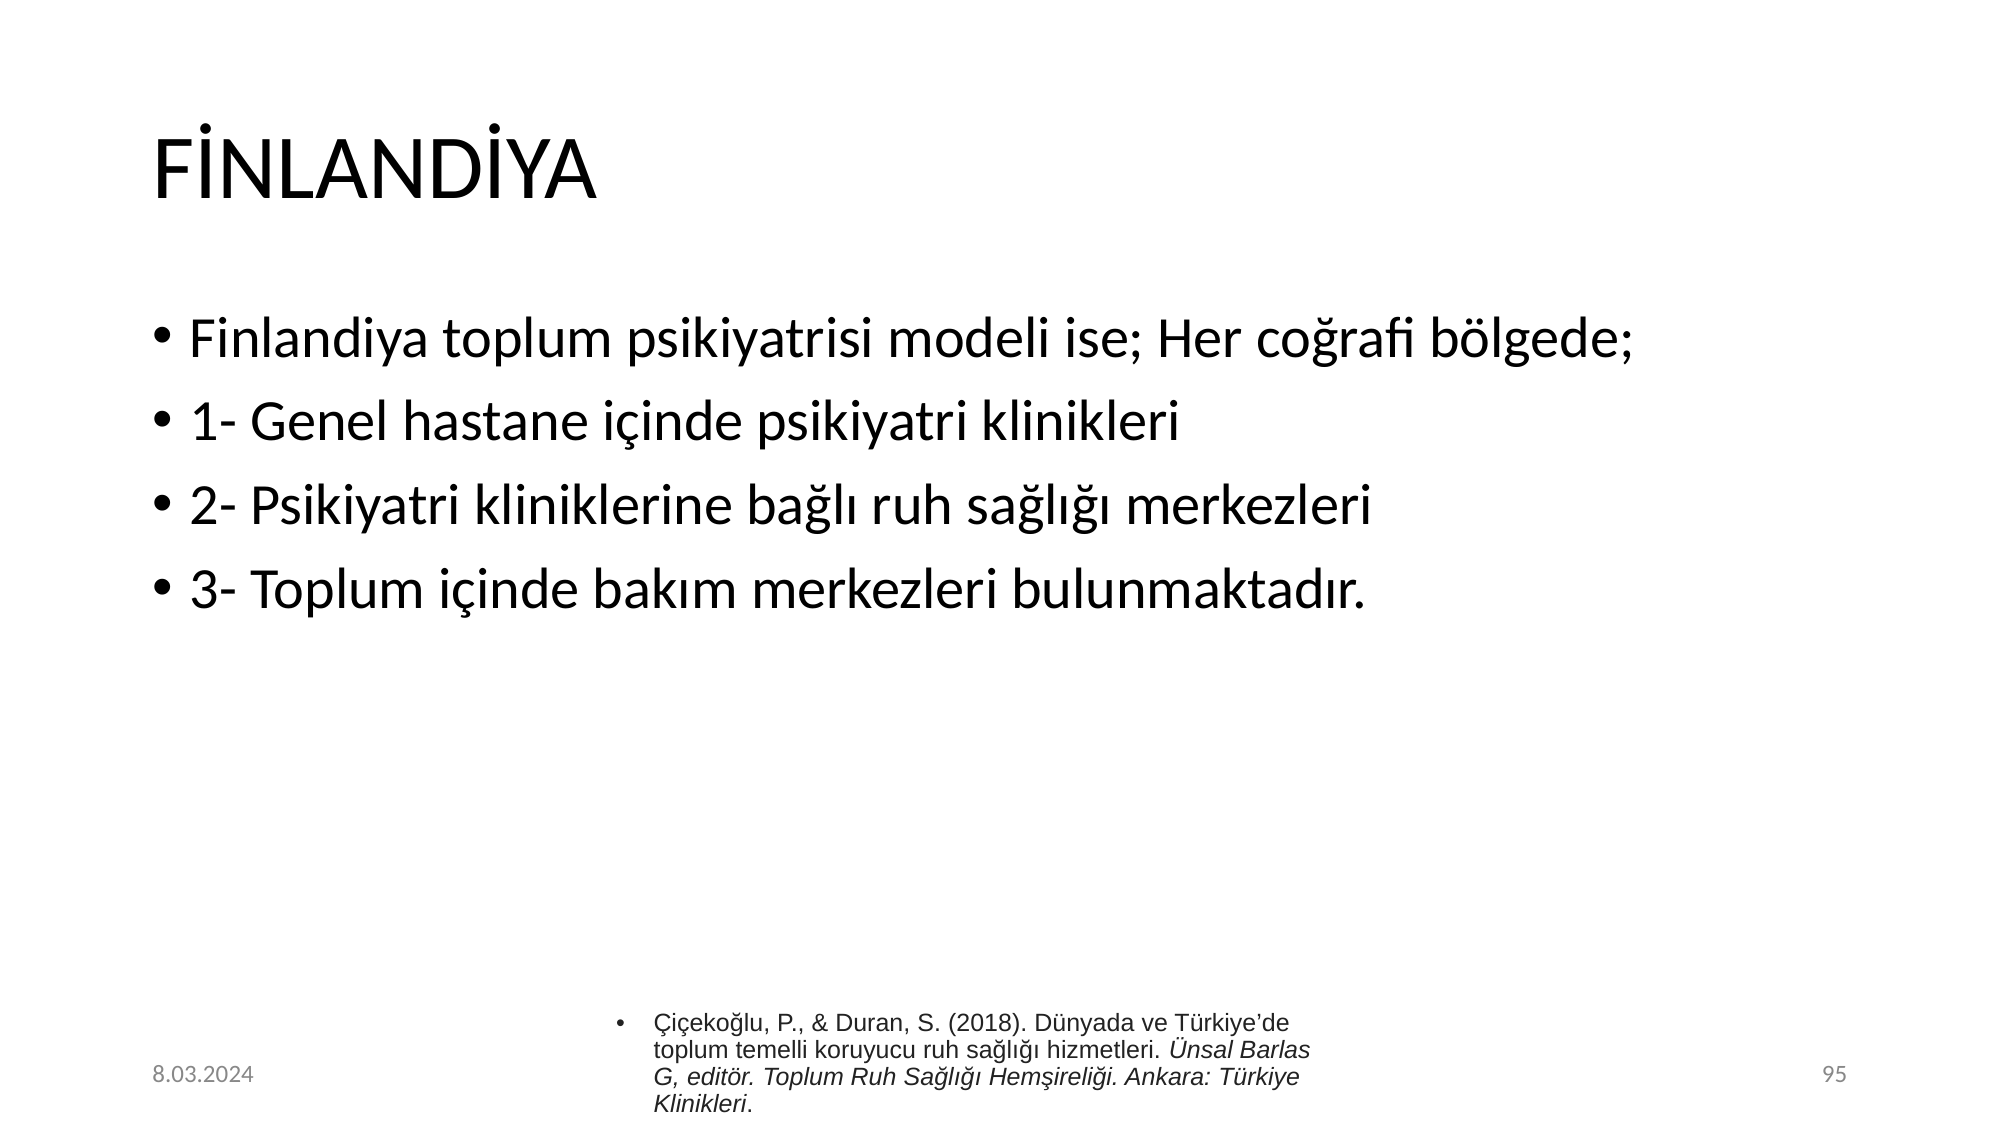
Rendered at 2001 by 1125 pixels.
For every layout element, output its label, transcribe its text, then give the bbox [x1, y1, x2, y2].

title FİNLANDİYA [137, 59, 1863, 278]
footer [662, 1042, 1338, 1103]
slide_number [137, 1042, 588, 1103]
slide_number ‹#› [1412, 1042, 1863, 1103]
text_box Çiçekoğlu, P., & Duran, S. (2018). Dünyada ve Türkiye’de toplum temelli koruyucu ruh sağlığı hizmetleri. Ünsal Barlas G, editör. Toplum Ruh Sağlığı Hemşireliği. Ankara: Türkiye Klinikleri. [600, 1002, 1353, 1125]
list Finlandiya toplum psikiyatrisi modeli ise; Her coğrafi bölgede; 1- Genel hastane içinde psikiyatri klinikleri 2- Psikiyatri kliniklerine bağlı ruh sağlığı merkezleri 3- Toplum içinde bakım merkezleri bulunmaktadır. [137, 299, 1863, 1014]
